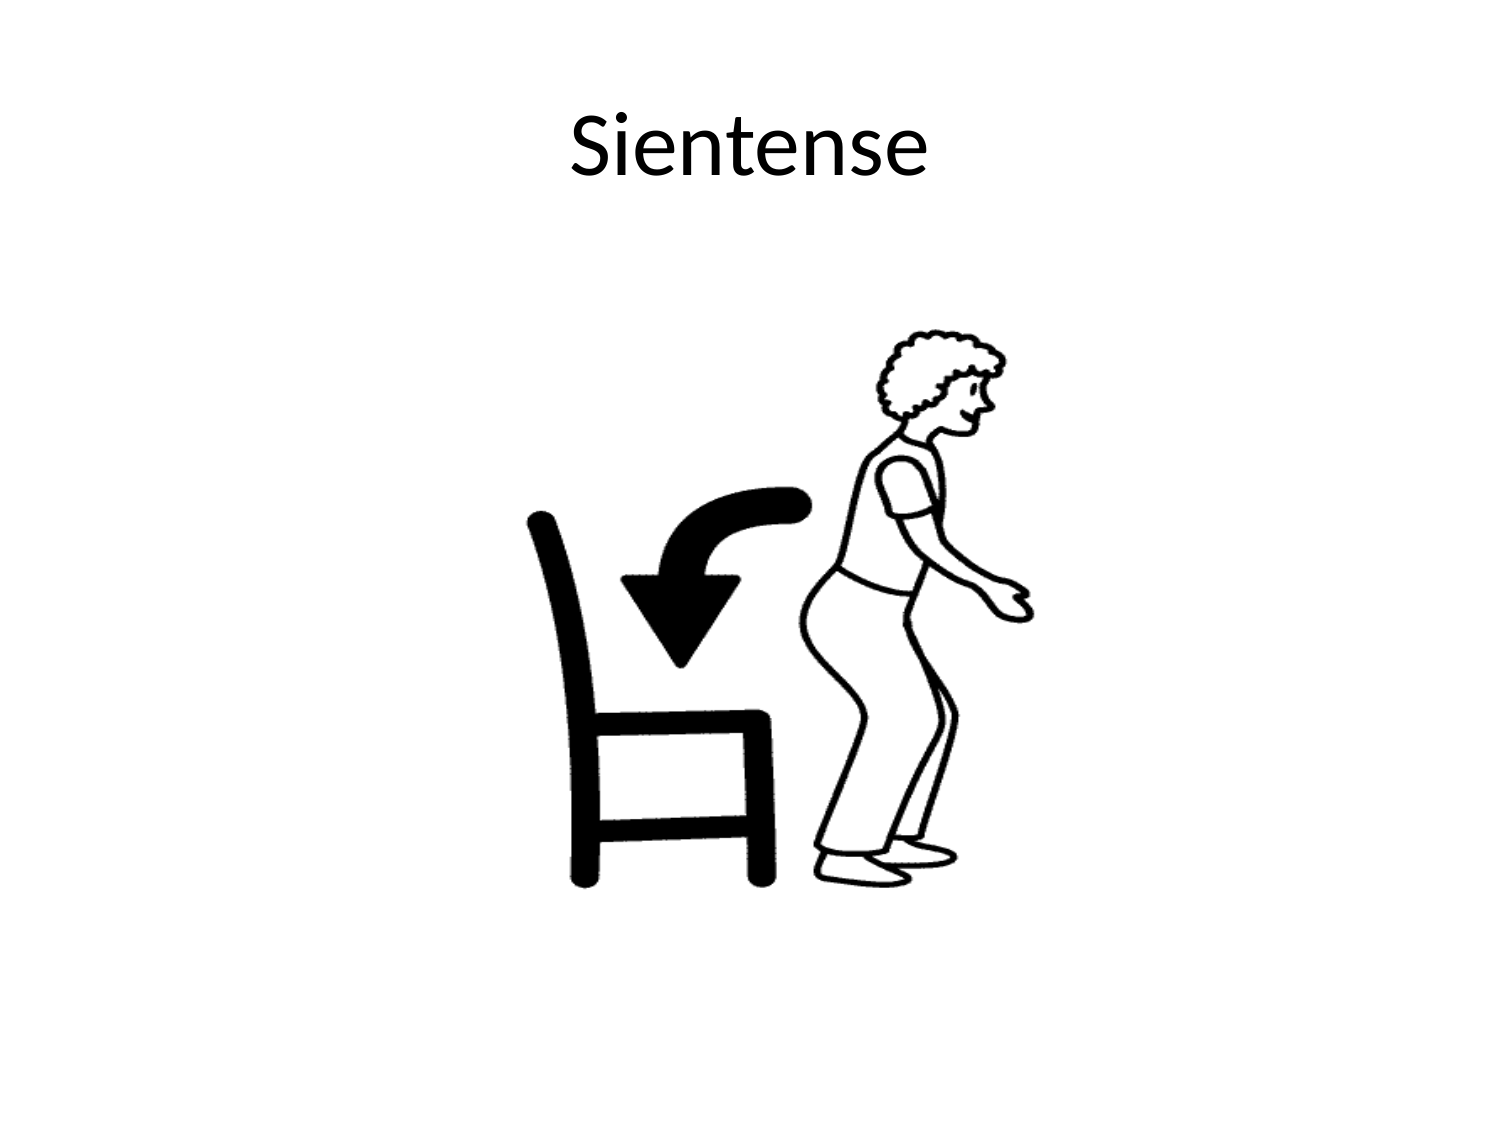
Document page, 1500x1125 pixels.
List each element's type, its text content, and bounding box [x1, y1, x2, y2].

picture [421, 324, 1137, 897]
title Sientense [75, 45, 1425, 233]
